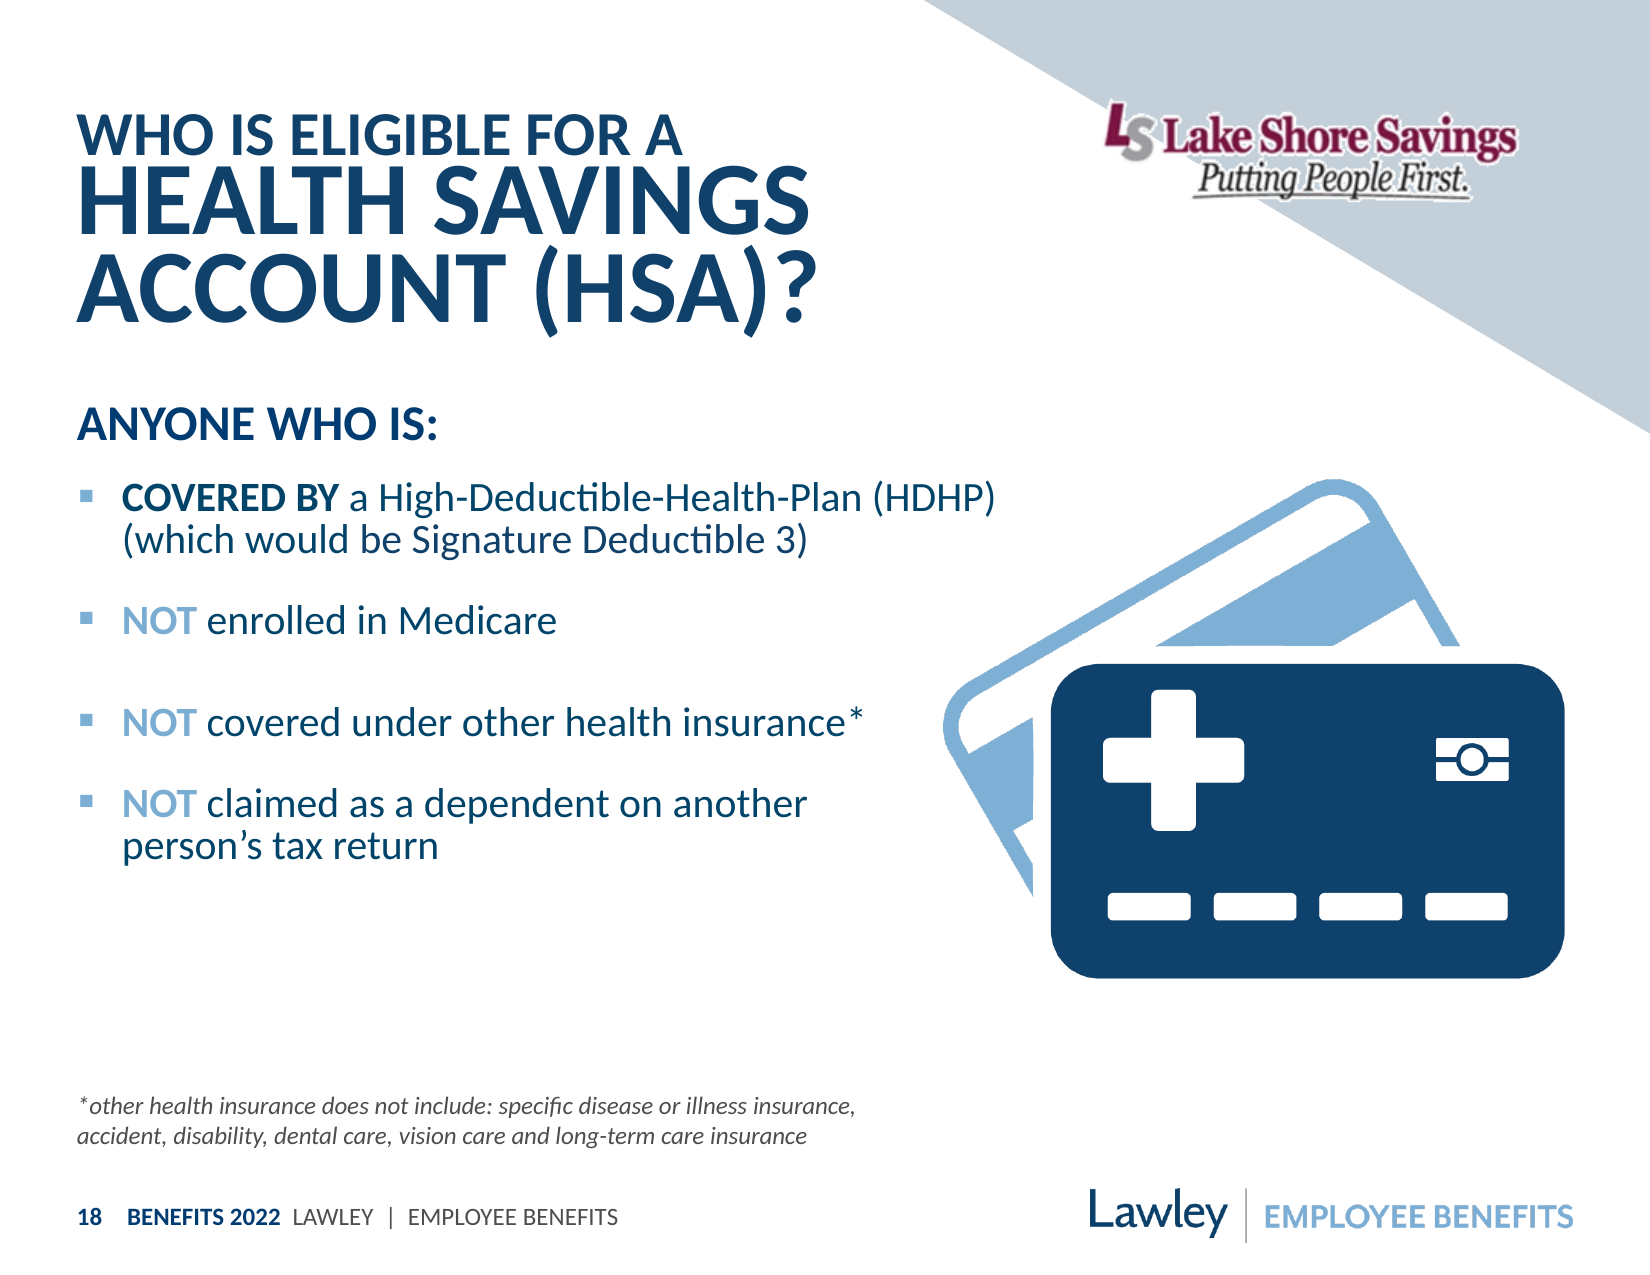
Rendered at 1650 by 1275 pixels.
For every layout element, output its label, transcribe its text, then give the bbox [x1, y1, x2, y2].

text_box *other health insurance does not include: specific disease or illness insurance, accident, disability, dental care, vision care and long-term care insurance [76, 1089, 924, 1150]
table_cell NOT enrolled in Medicare [77, 573, 917, 675]
text_box 18 [76, 1181, 150, 1250]
text_box [921, 0, 1650, 436]
table_cell NOT covered under other health insurance* [77, 675, 917, 777]
text_box BENEFITS 2022 LAWLEY | EMPLOYEE BENEFITS [150, 1181, 786, 1250]
table_cell COVERED BY a High-Deductible-Health-Plan (HDHP) (which would be Signature Deductible 3) [77, 471, 917, 573]
table_cell NOT claimed as a dependent on another person’s tax return [77, 777, 917, 879]
table_header Anyone who is: [77, 386, 1037, 471]
text_box WHO IS ELIGIBLE FOR A HEALTH SAVINGS ACCOUNT (HSA)? [76, 80, 998, 344]
picture [1086, 80, 1533, 233]
picture [1090, 1188, 1573, 1243]
title Health Savings [76, 51, 1562, 264]
picture [922, 397, 1585, 1060]
